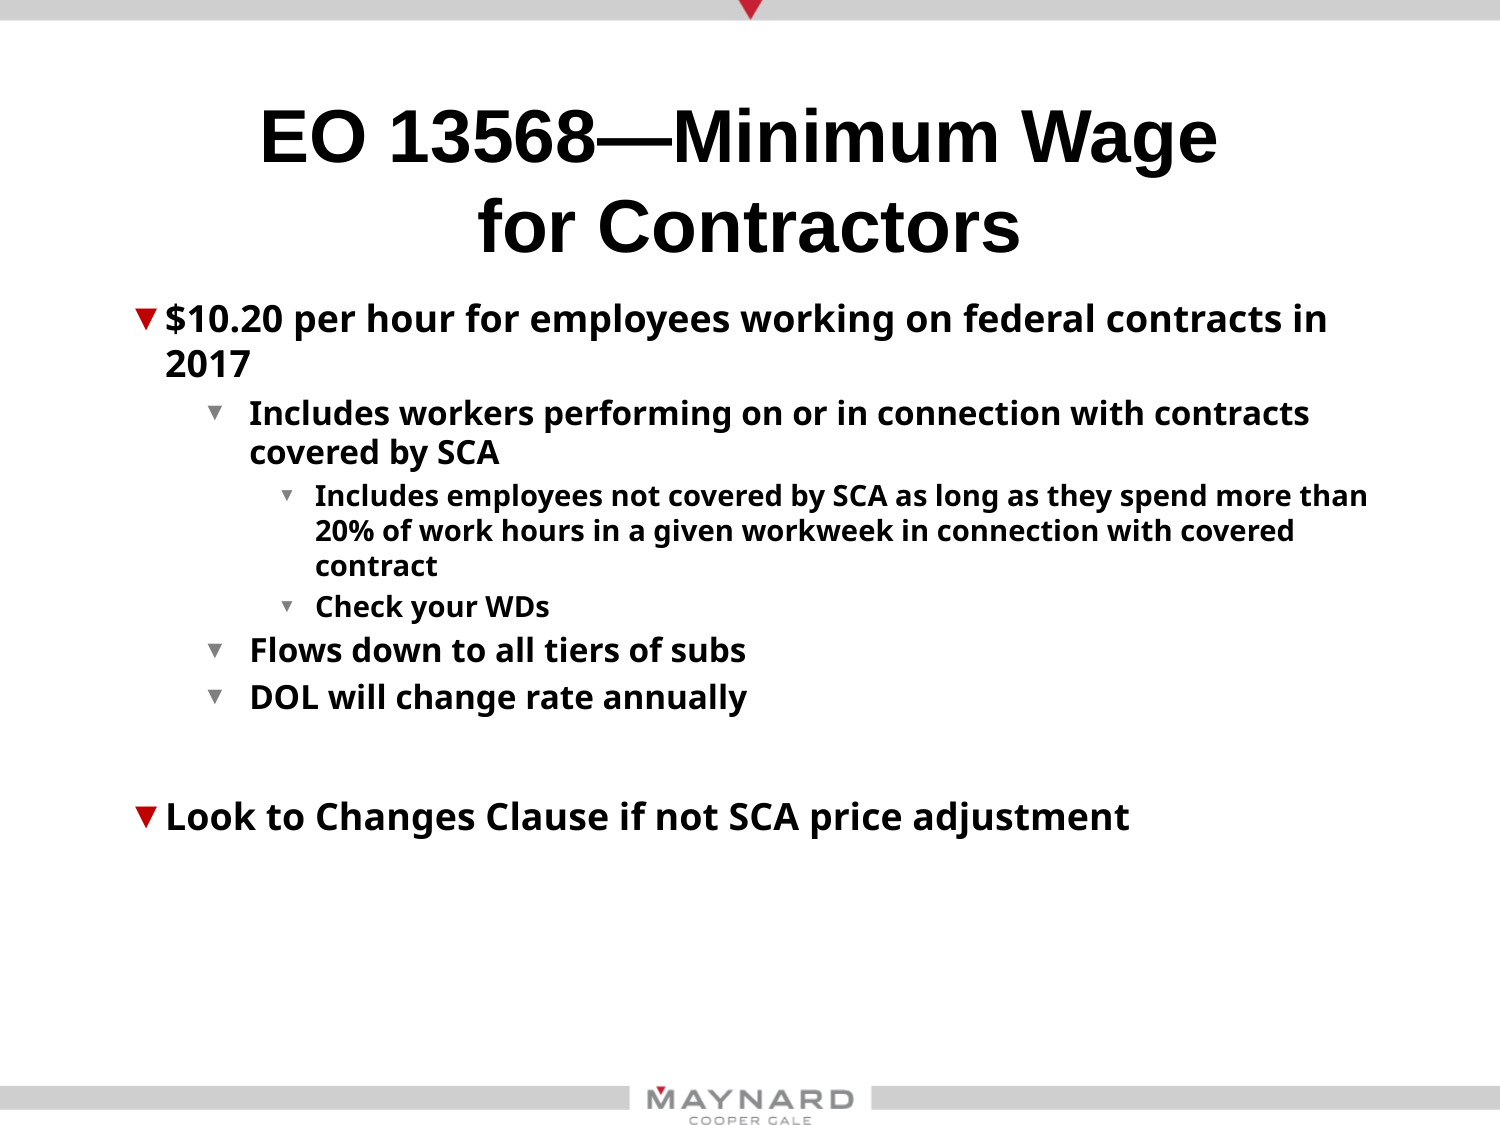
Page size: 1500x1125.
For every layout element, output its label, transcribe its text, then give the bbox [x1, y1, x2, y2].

title EO 13568—Minimum Wage for Contractors [112, 87, 1388, 275]
list $10.20 per hour for employees working on federal contracts in 2017 Includes workers performing on or in connection with contracts covered by SCA Includes employees not covered by SCA as long as they spend more than 20% of work hours in a given workweek in connection with covered contract Check your WDs Flows down to all tiers of subs DOL will change rate annually Look to Changes Clause if not SCA price adjustment [112, 287, 1388, 1025]
picture [0, 0, 1500, 1125]
